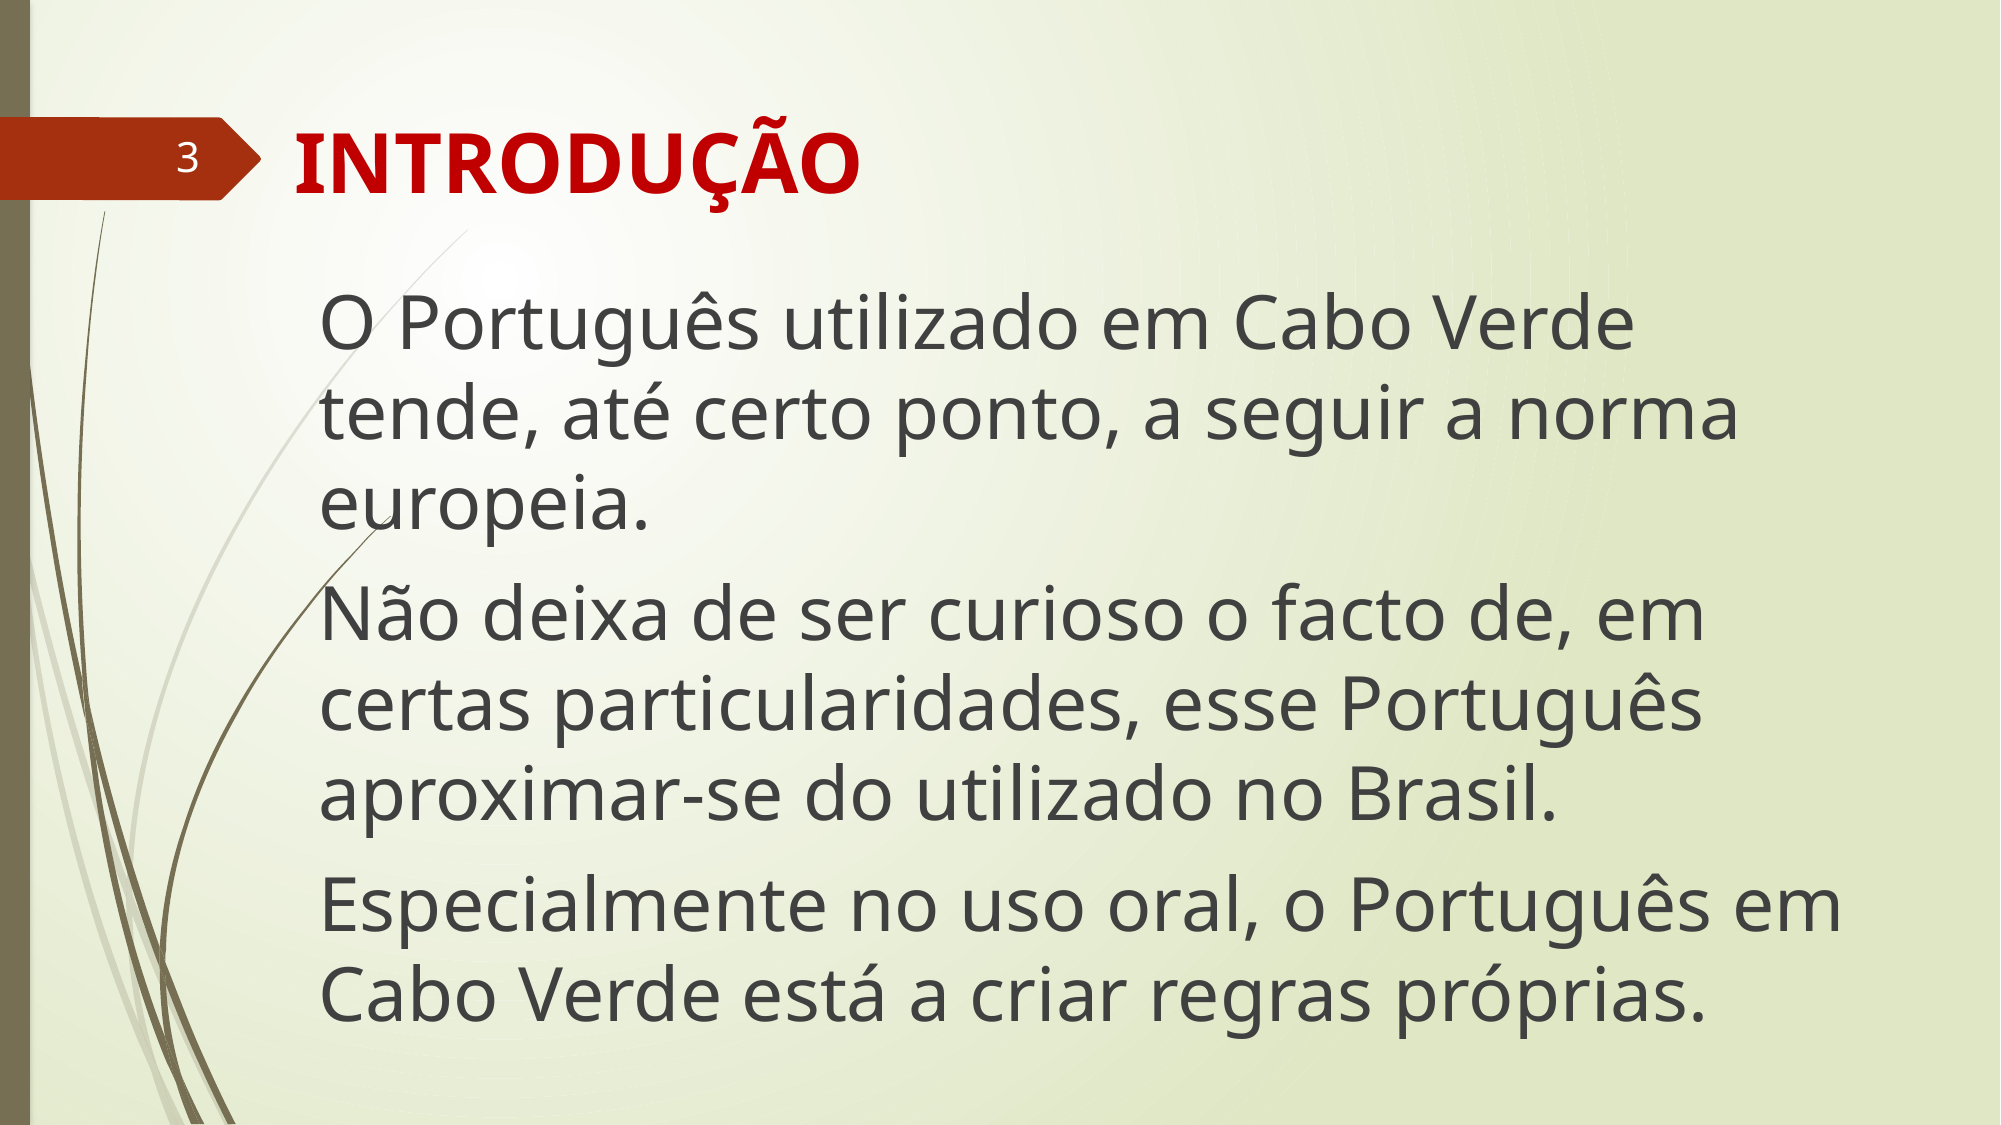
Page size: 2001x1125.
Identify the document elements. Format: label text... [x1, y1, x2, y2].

list O Português utilizado em Cabo Verde tende, até certo ponto, a seguir a norma europeia. Não deixa de ser curioso o facto de, em certas particularidades, esse Português aproximar-se do utilizado no Brasil. Especialmente no uso oral, o Português em Cabo Verde está a criar regras próprias. [303, 267, 1888, 1059]
title INTRODUÇÃO [279, 102, 1888, 256]
slide_number 3 [87, 129, 216, 190]
